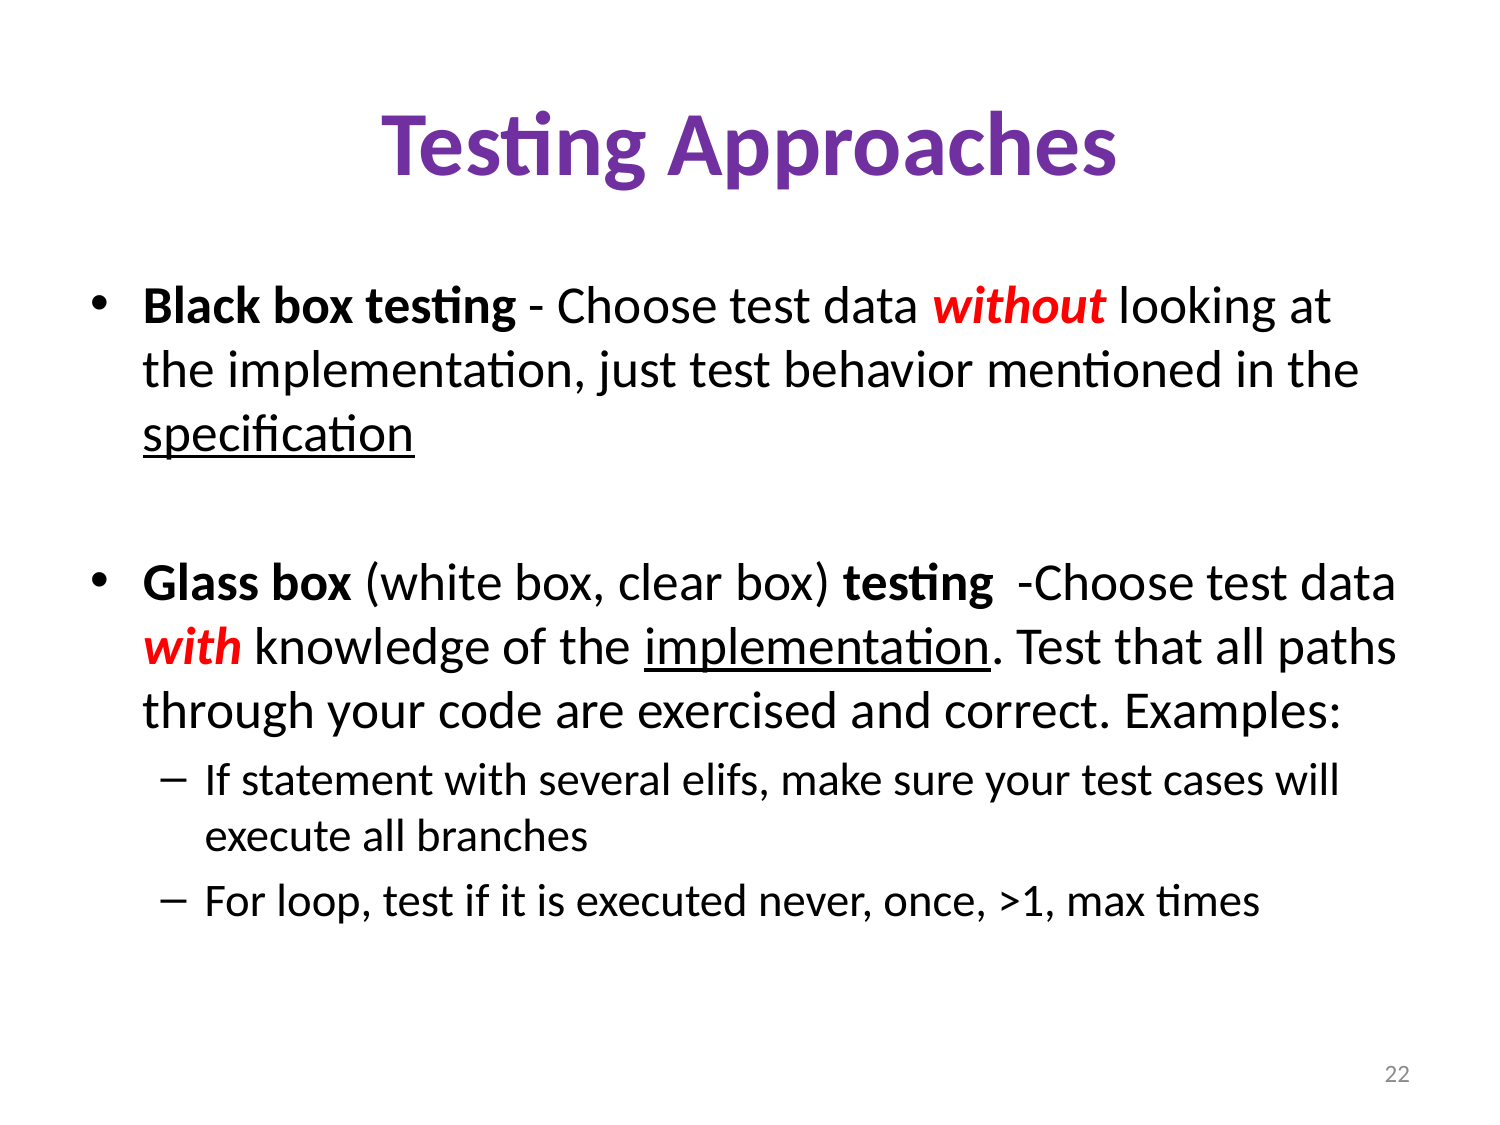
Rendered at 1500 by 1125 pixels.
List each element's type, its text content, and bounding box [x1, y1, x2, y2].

list Black box testing - Choose test data without looking at the implementation, just test behavior mentioned in the specification Glass box (white box, clear box) testing -Choose test data with knowledge of the implementation. Test that all paths through your code are exercised and correct. Examples: If statement with several elifs, make sure your test cases will execute all branches For loop, test if it is executed never, once, >1, max times [75, 262, 1425, 1005]
slide_number 22 [1074, 1042, 1425, 1103]
title Testing Approaches [75, 45, 1425, 233]
